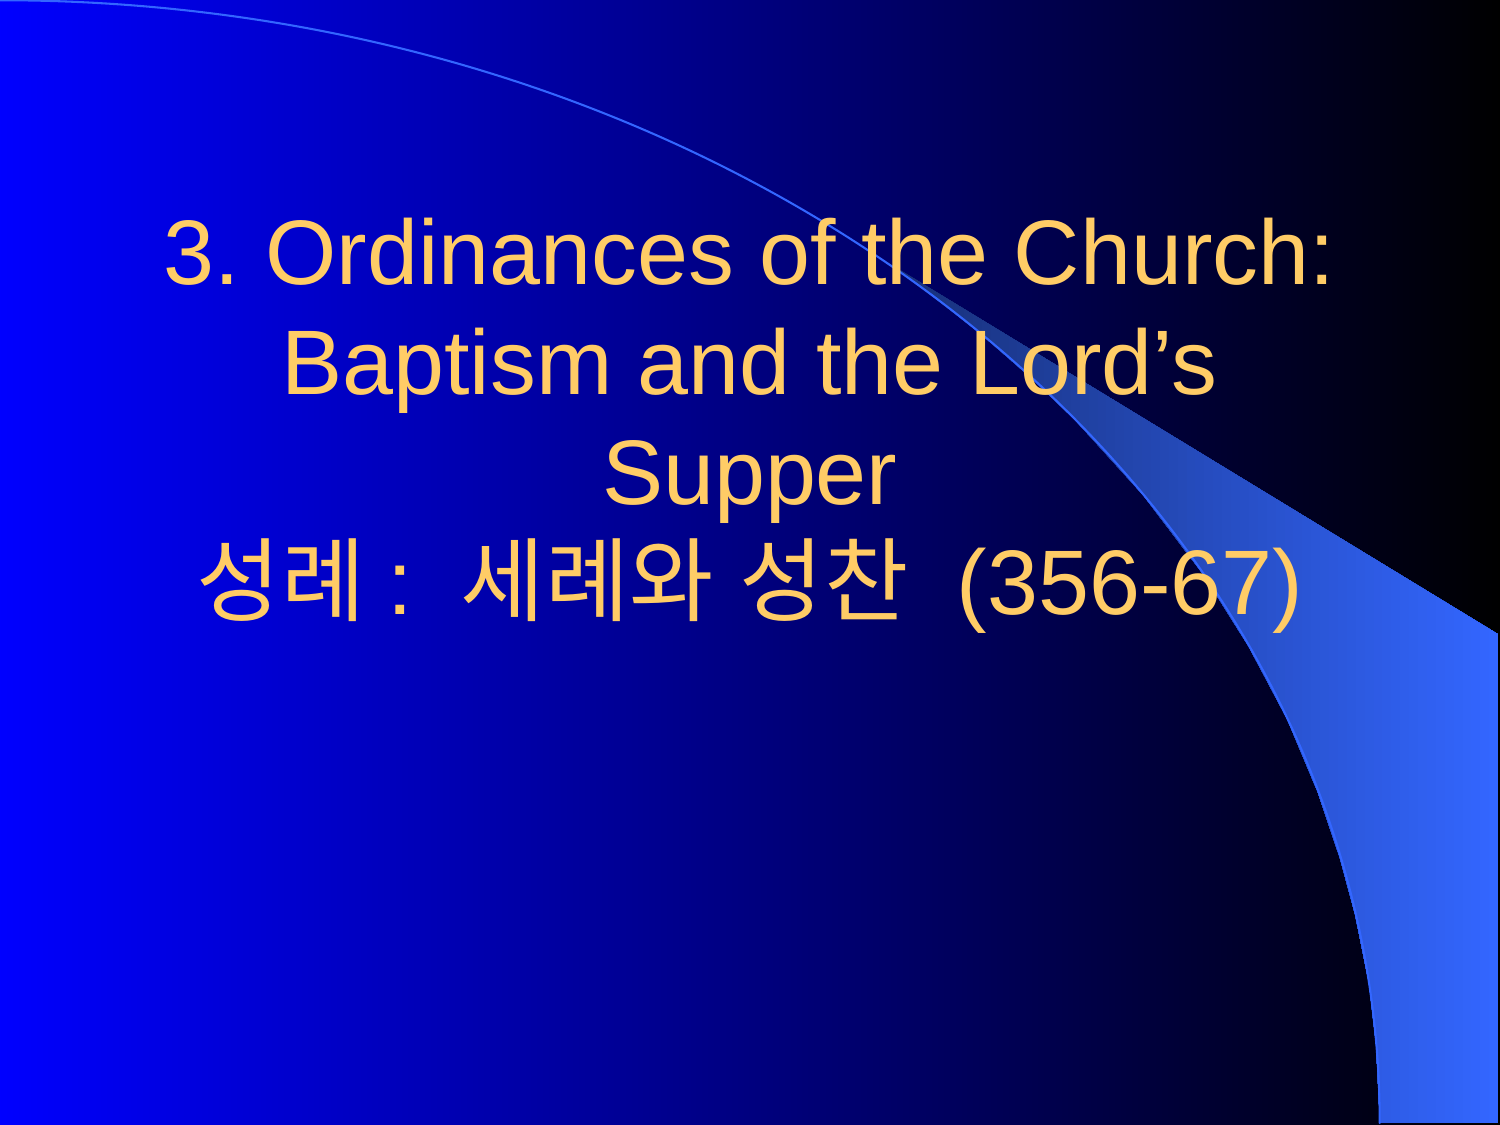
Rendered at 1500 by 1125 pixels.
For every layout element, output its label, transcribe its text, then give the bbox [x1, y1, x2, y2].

title 3. Ordinances of the Church: Baptism and the Lord’s Supper 성례: 세례와 성찬 (356-67) [112, 162, 1388, 663]
